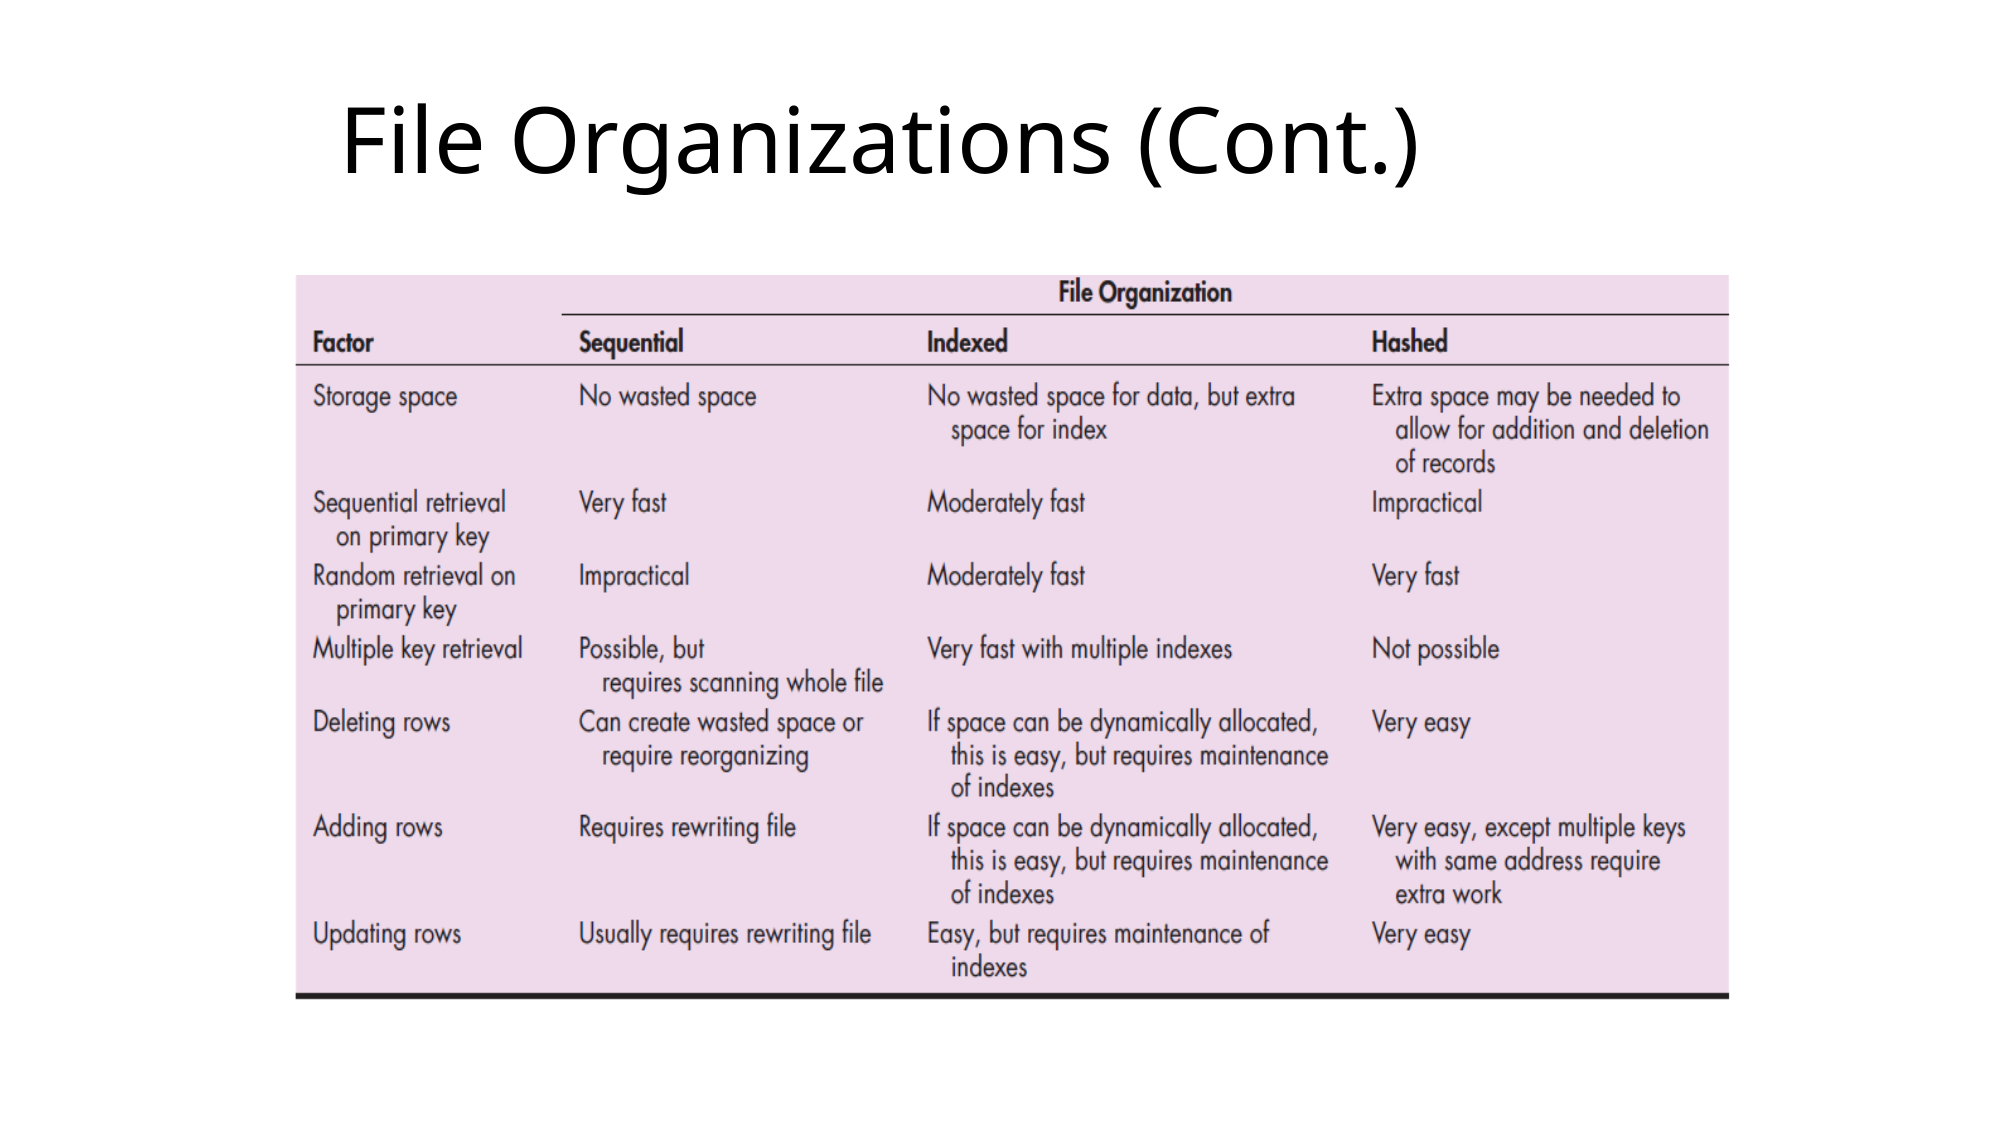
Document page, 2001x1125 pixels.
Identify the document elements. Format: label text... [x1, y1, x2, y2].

text_box File Organizations (Cont.) [324, 74, 1675, 269]
picture [287, 274, 1738, 1013]
